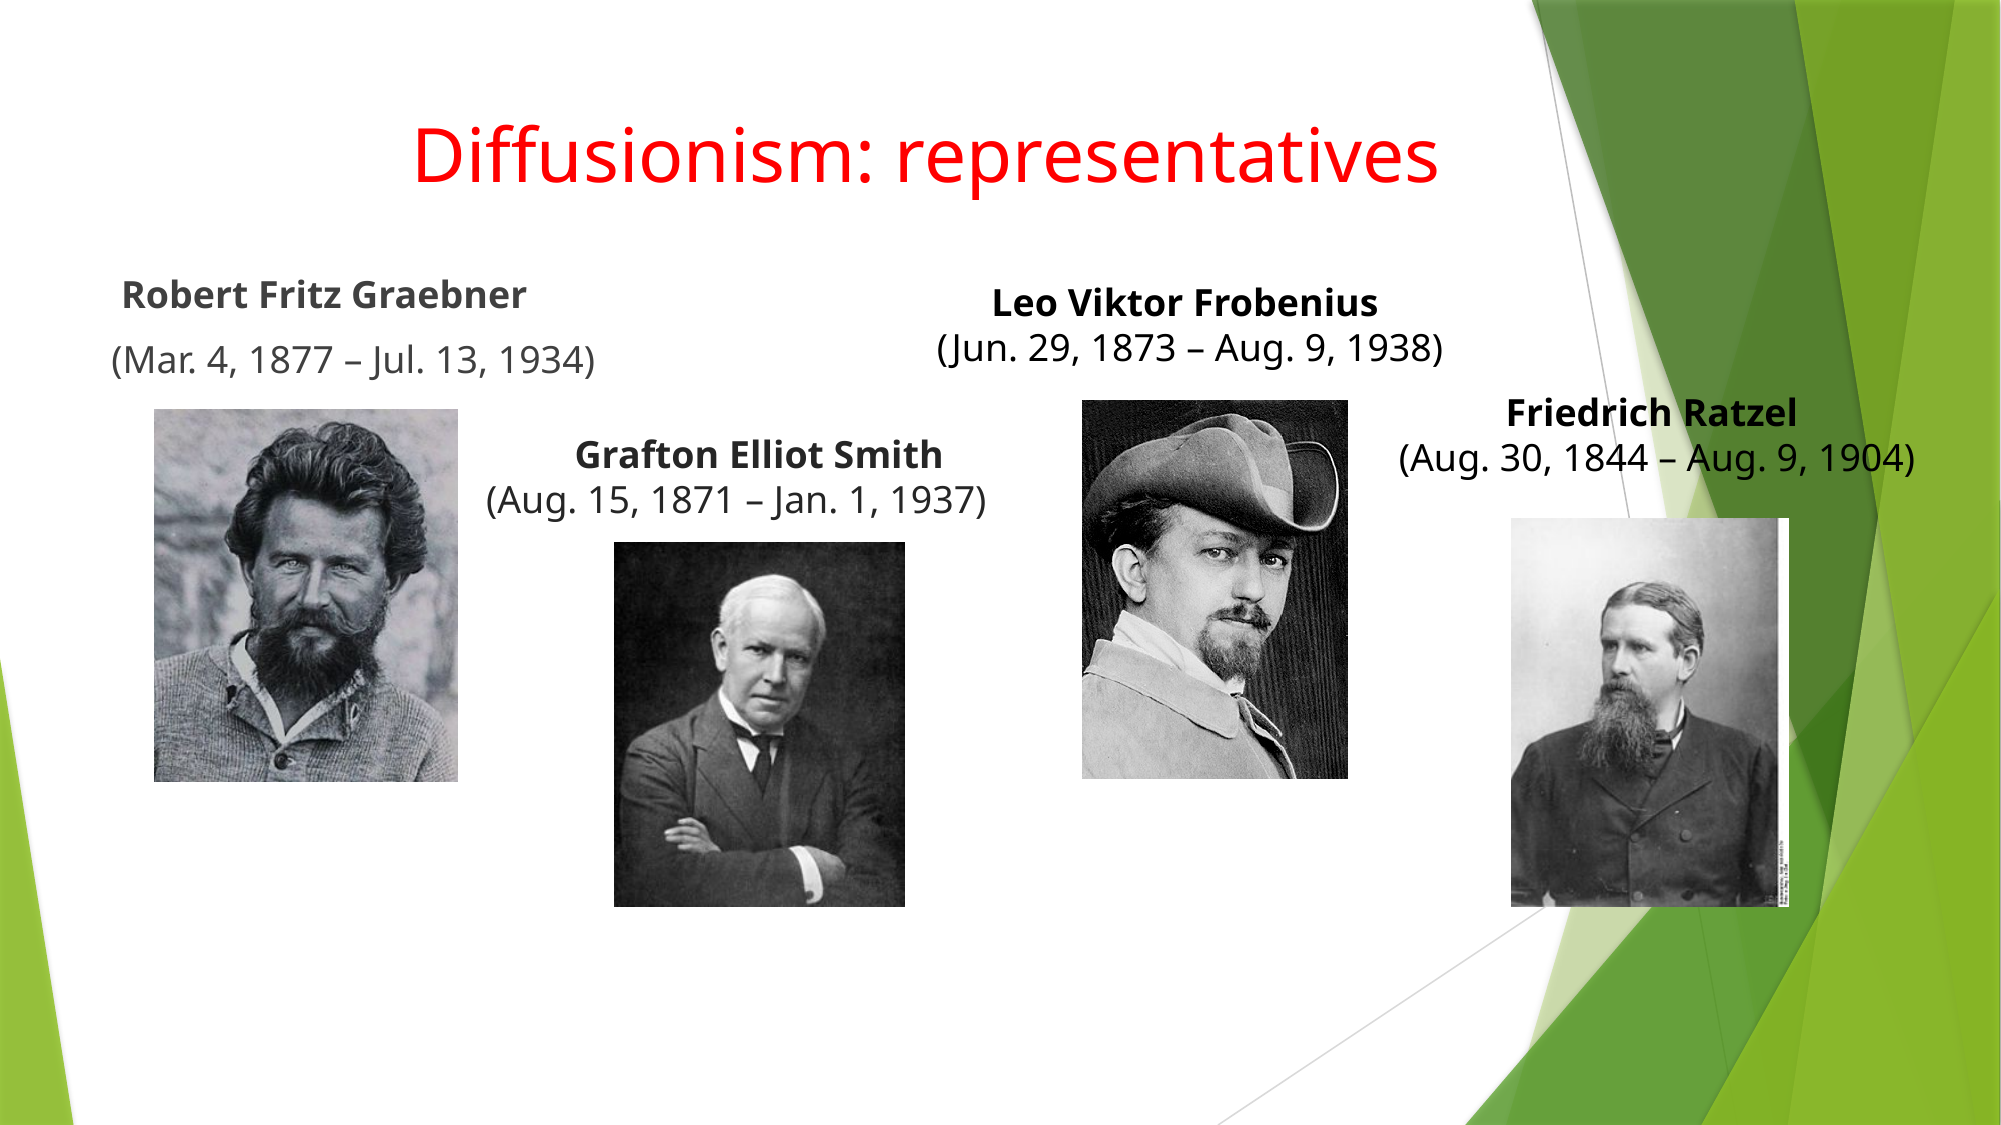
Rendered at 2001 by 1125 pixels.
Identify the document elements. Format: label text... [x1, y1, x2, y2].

title Diffusionism: representatives [111, 99, 1761, 317]
text_box Grafton Elliot Smith (Aug. 15, 1871 – Jan. 1, 1937) [471, 423, 1048, 529]
list Robert Fritz Graebner (Mar. 4, 1877 – Jul. 13, 1934) [96, 197, 989, 944]
picture [153, 408, 459, 782]
picture [1082, 400, 1349, 780]
picture [1511, 518, 1789, 908]
text_box Friedrich Ratzel (Aug. 30, 1844 – Aug. 9, 1904) [1383, 381, 1931, 487]
picture [614, 541, 905, 908]
text_box Leo Viktor Frobenius (Jun. 29, 1873 – Aug. 9, 1938) [922, 271, 1459, 376]
